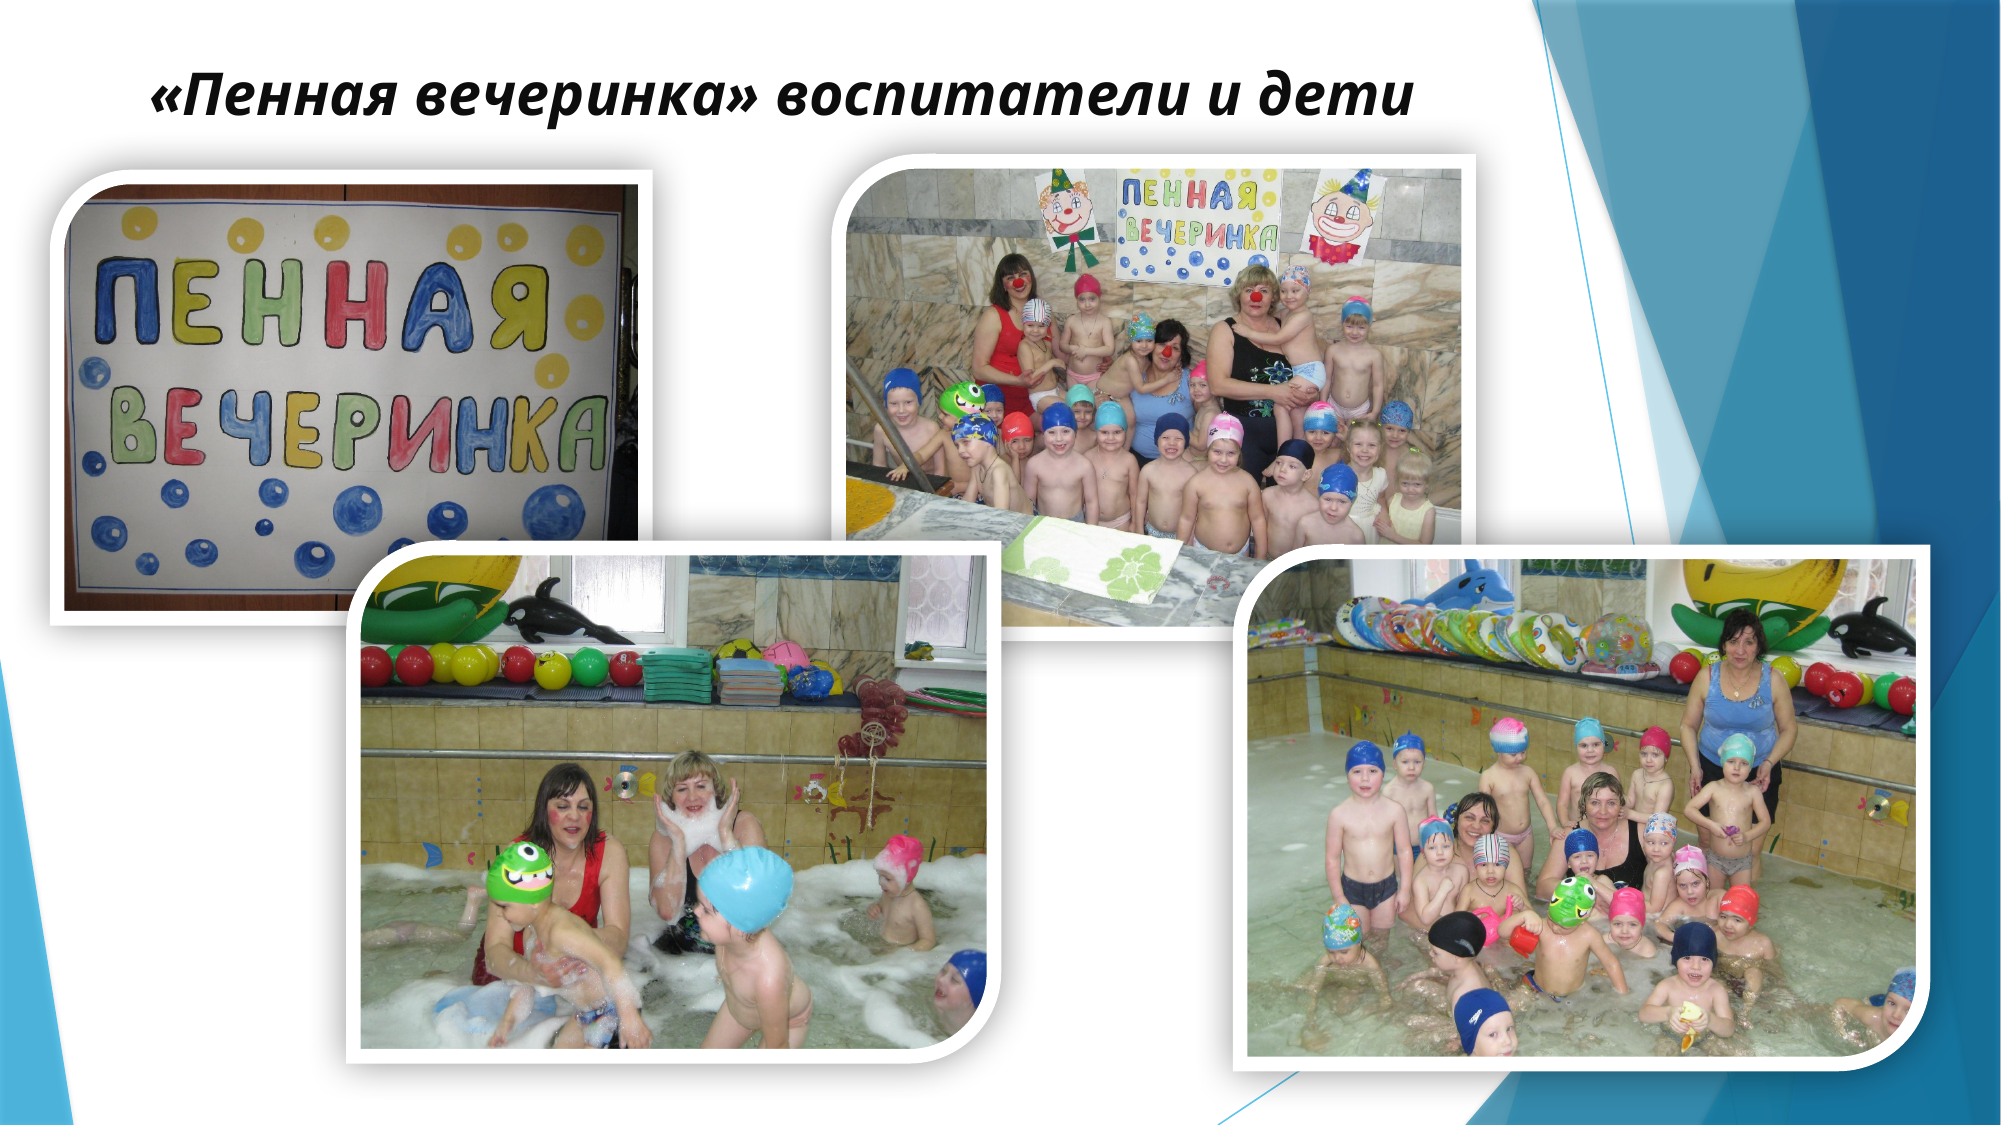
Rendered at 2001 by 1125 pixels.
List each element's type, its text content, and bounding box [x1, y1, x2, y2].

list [56, 176, 646, 619]
title «Пенная вечеринка» воспитатели и дети [40, 49, 1526, 177]
picture [352, 160, 1924, 1065]
